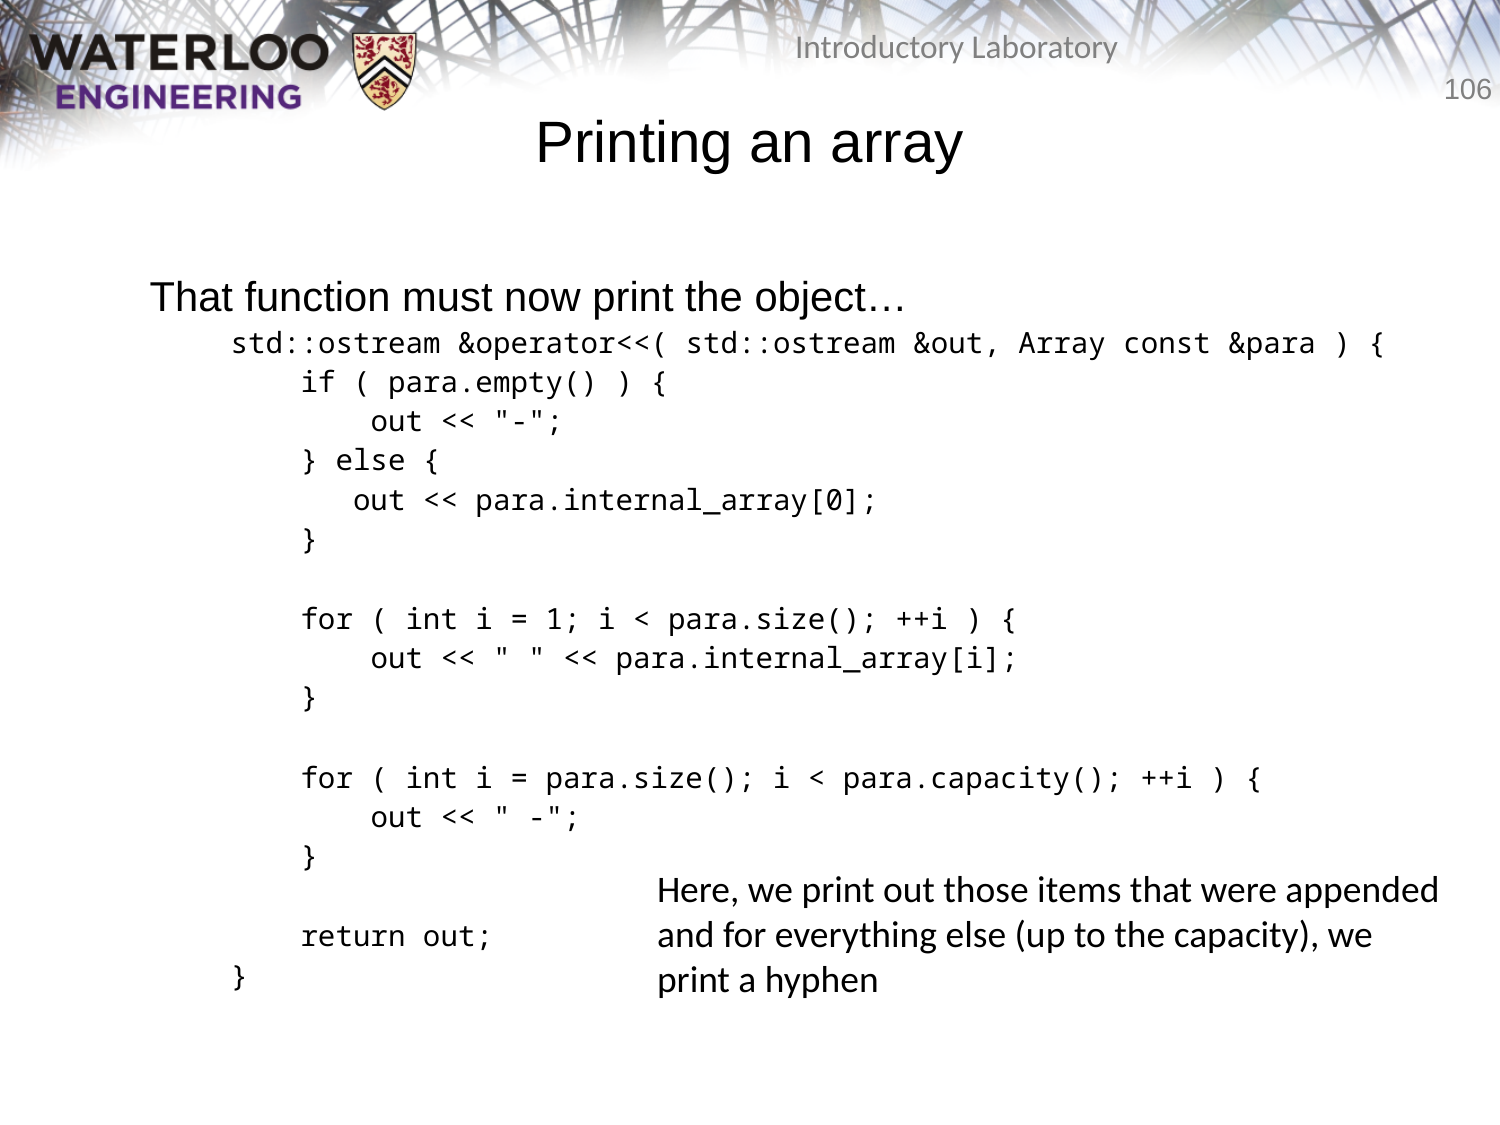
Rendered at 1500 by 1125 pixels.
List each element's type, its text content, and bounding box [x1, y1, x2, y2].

list That function must now print the object… std::ostream &operator<<( std::ostream &out, Array const &para ) { if ( para.empty() ) { out << "-"; } else { out << para.internal_array[0]; } for ( int i = 1; i < para.size(); ++i ) { out << " " << para.internal_array[i]; } for ( int i = para.size(); i < para.capacity(); ++i ) { out << " -"; } return out; } [74, 262, 1426, 1006]
text_box Here, we print out those items that were appended and for everything else (up to the capacity), we print a hyphen [649, 857, 1449, 1008]
picture [0, 0, 1500, 1125]
title Printing an array [74, 44, 1426, 233]
